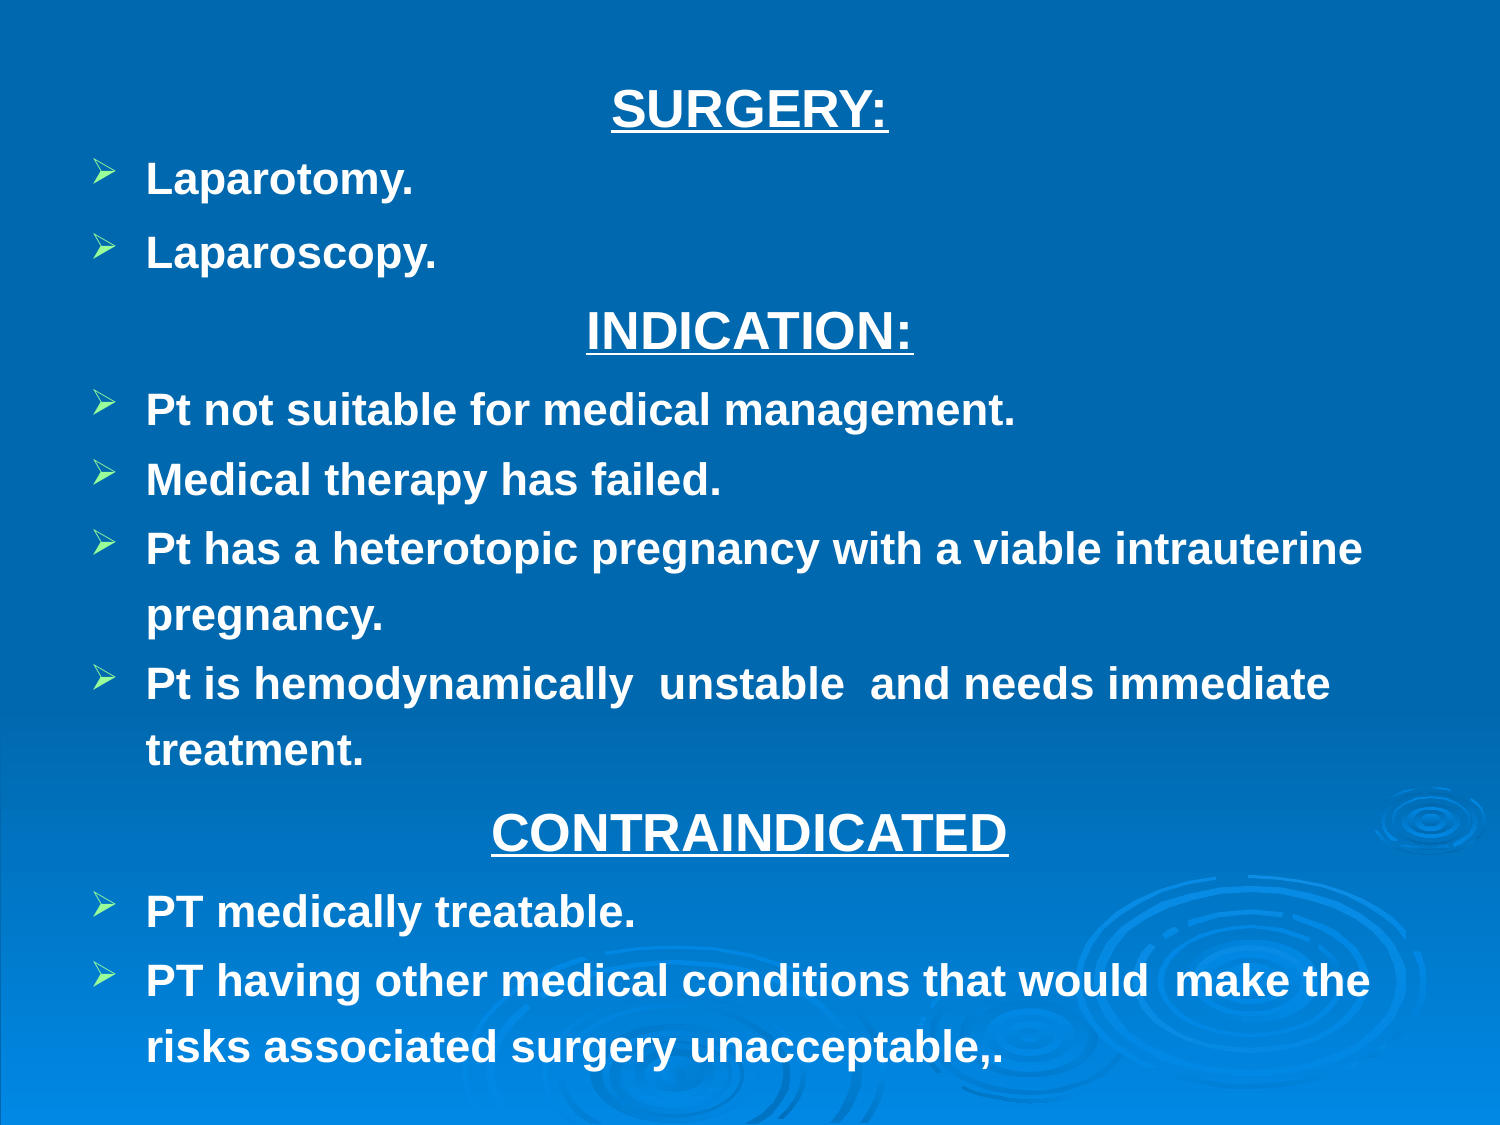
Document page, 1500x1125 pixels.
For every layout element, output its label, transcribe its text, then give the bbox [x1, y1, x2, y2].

list SURGERY: Laparotomy. Laparoscopy. INDICATION: Pt not suitable for medical management. Medical therapy has failed. Pt has a heterotopic pregnancy with a viable intrauterine pregnancy. Pt is hemodynamically unstable and needs immediate treatment. CONTRAINDICATED PT medically treatable. PT having other medical conditions that would make the risks associated surgery unacceptable,. [74, 52, 1426, 1080]
